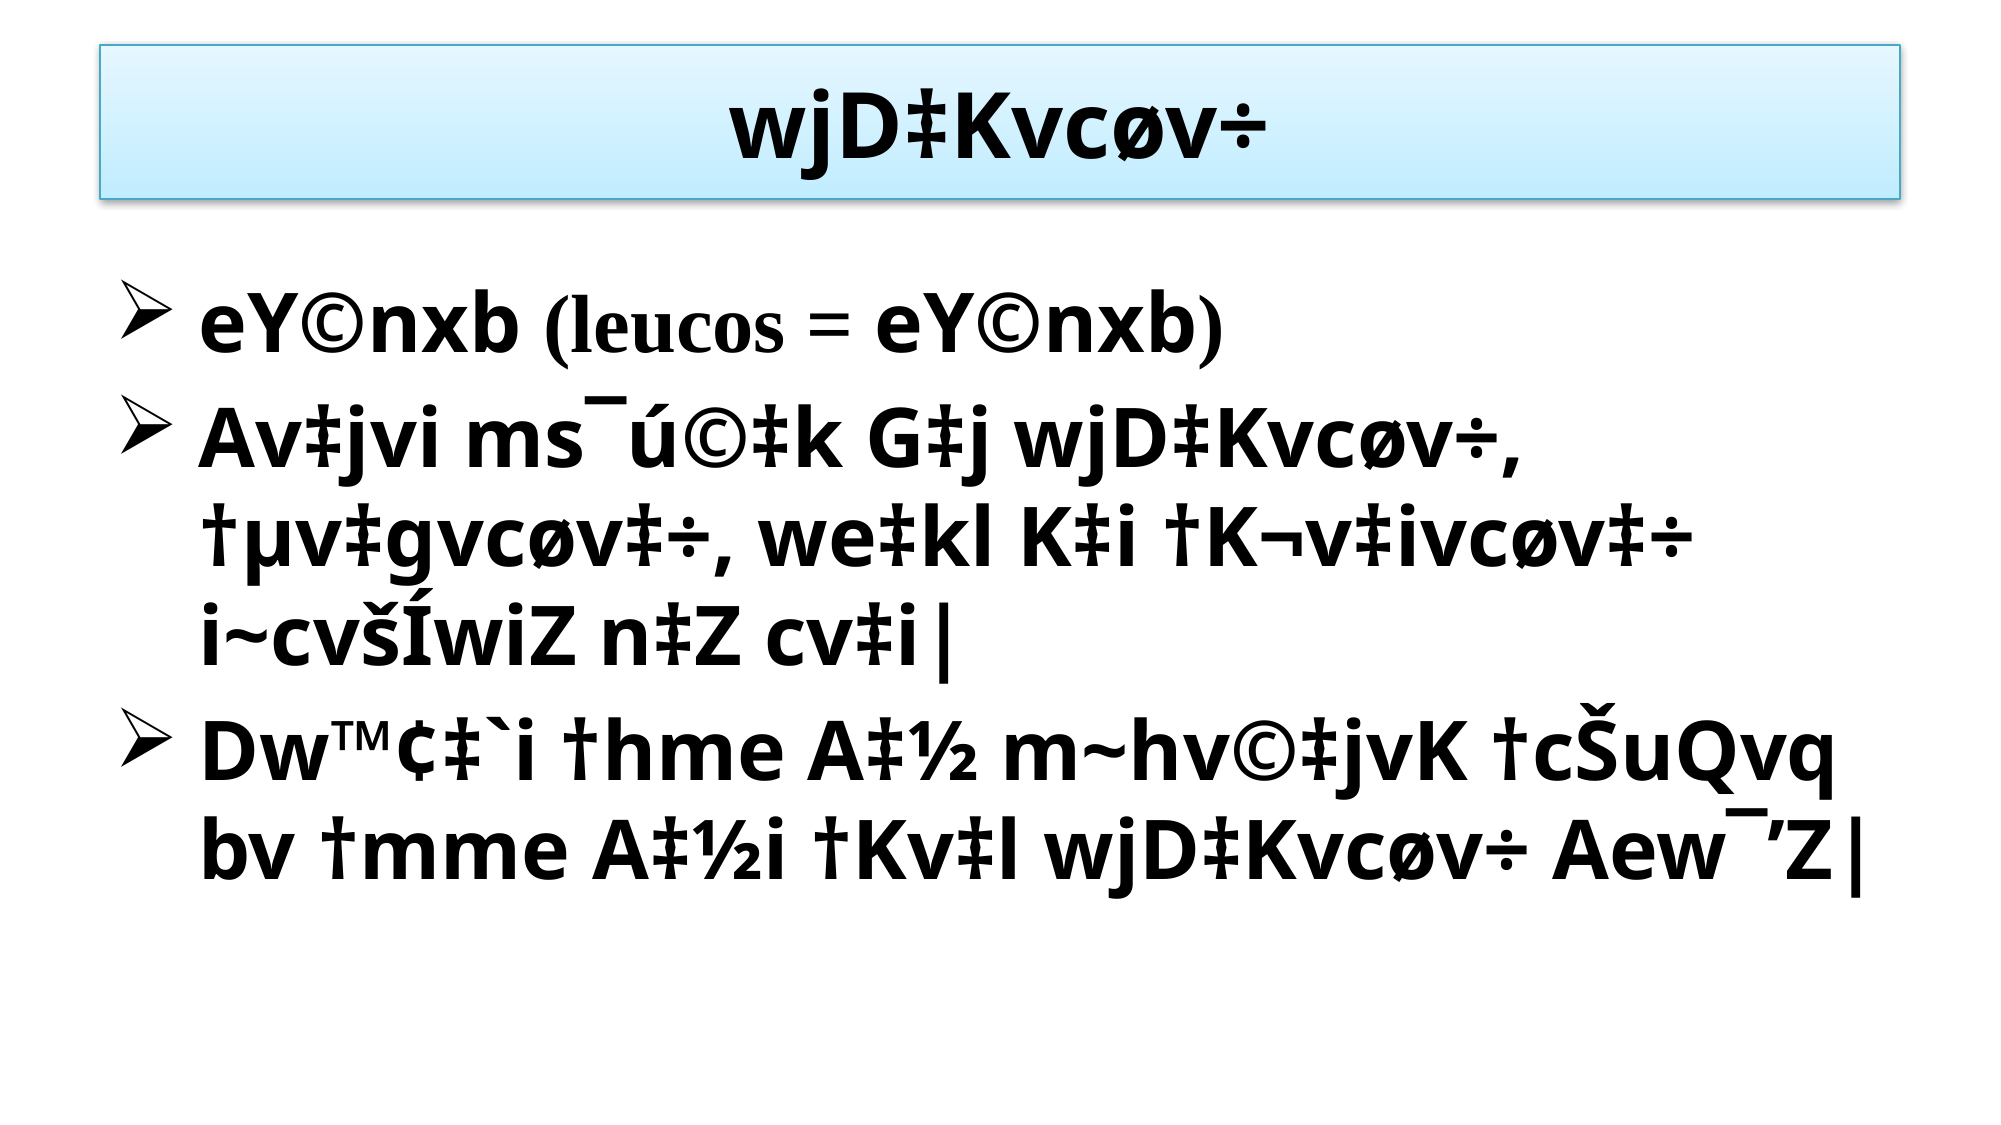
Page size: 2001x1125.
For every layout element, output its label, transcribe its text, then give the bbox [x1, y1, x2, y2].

title wjD‡Kvcøv÷ [99, 44, 1901, 200]
list eY©nxb (leucos = eY©nxb) Av‡jvi ms¯ú©‡k G‡j wjD‡Kvcøv÷, †µv‡gvcøv‡÷, we‡kl K‡i †K¬v‡ivcøv‡÷ i~cvšÍwiZ n‡Z cv‡i| Dw™¢‡`i †hme A‡½ m~hv©‡jvK †cŠuQvq bv †mme A‡½i †Kv‡l wjD‡Kvcøv÷ Aew¯’Z| [99, 262, 1900, 1005]
